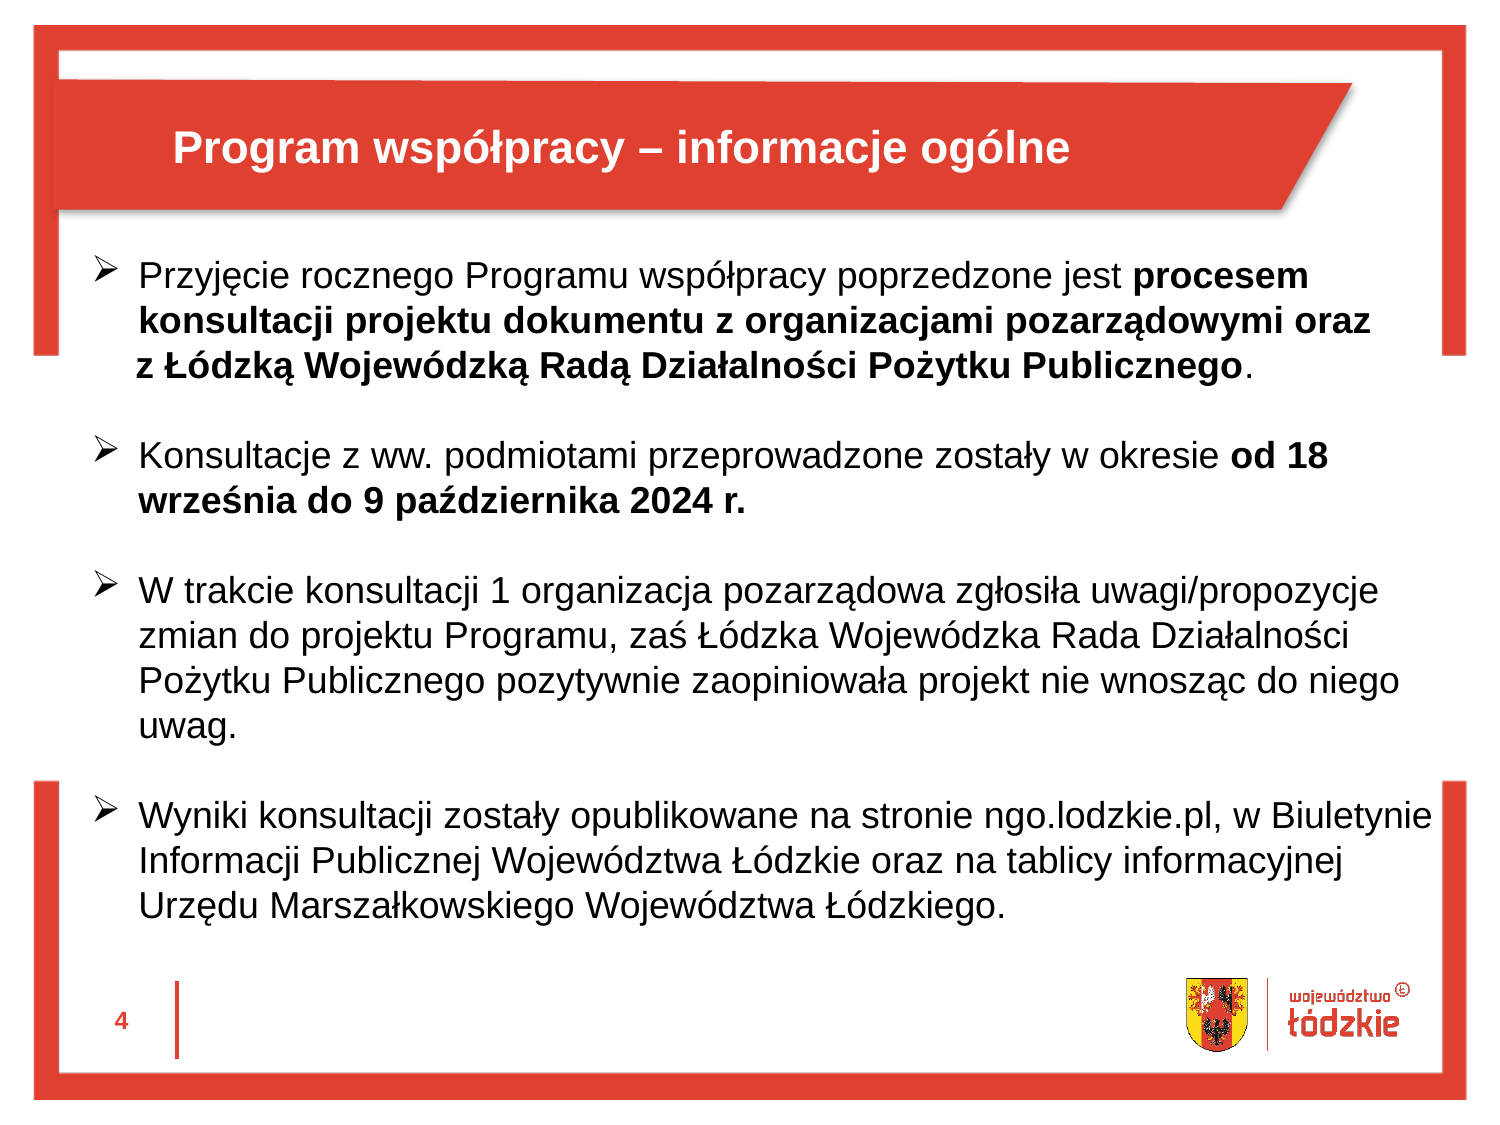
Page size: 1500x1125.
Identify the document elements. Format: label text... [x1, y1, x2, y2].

picture [33, 25, 1467, 1100]
text_box Przyjęcie rocznego Programu współpracy poprzedzone jest procesem konsultacji projektu dokumentu z organizacjami pozarządowymi oraz z Łódzką Wojewódzką Radą Działalności Pożytku Publicznego. Konsultacje z ww. podmiotami przeprowadzone zostały w okresie od 18 września do 9 października 2024 r. W trakcie konsultacji 1 organizacja pozarządowa zgłosiła uwagi/propozycje zmian do projektu Programu, zaś Łódzka Wojewódzka Rada Działalności Pożytku Publicznego pozytywnie zaopiniowała projekt nie wnosząc do niego uwag. Wyniki konsultacji zostały opublikowane na stronie ngo.lodzkie.pl, w Biuletynie Informacji Publicznej Województwa Łódzkie oraz na tablicy informacyjnej Urzędu Marszałkowskiego Województwa Łódzkiego. [76, 243, 1456, 934]
list Program współpracy – informacje ogólne [157, 90, 1417, 200]
